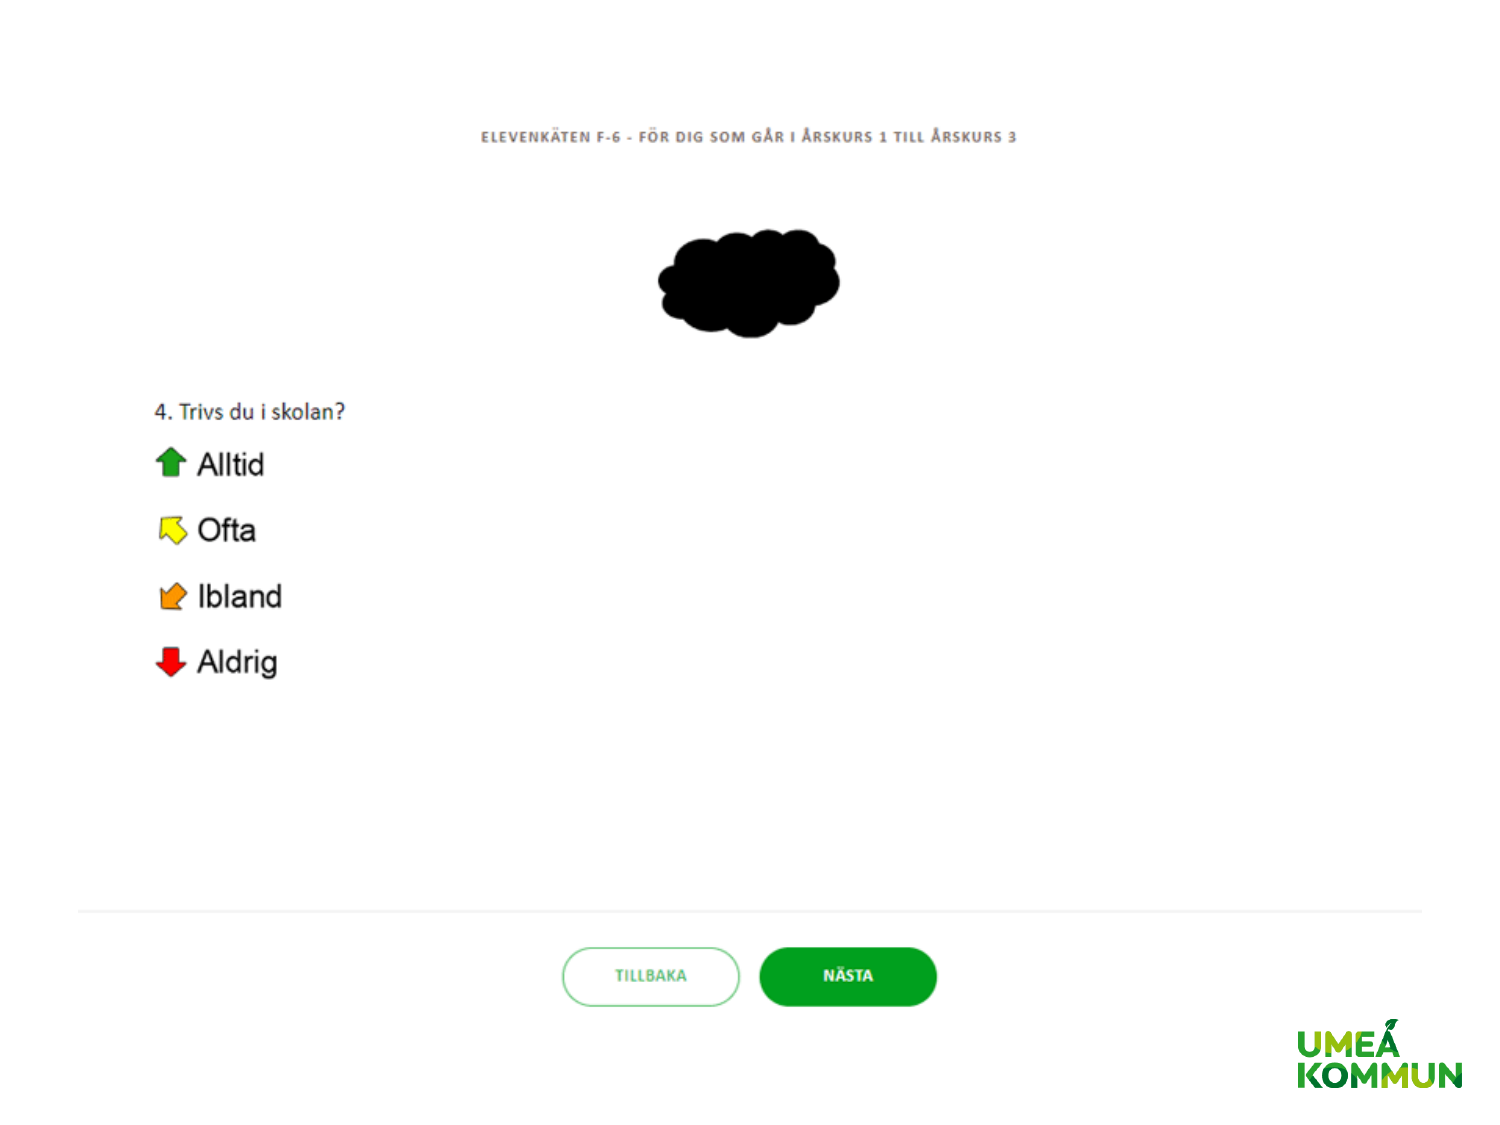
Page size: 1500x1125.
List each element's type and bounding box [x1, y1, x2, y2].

picture [78, 107, 1422, 1018]
picture [1298, 1019, 1462, 1088]
